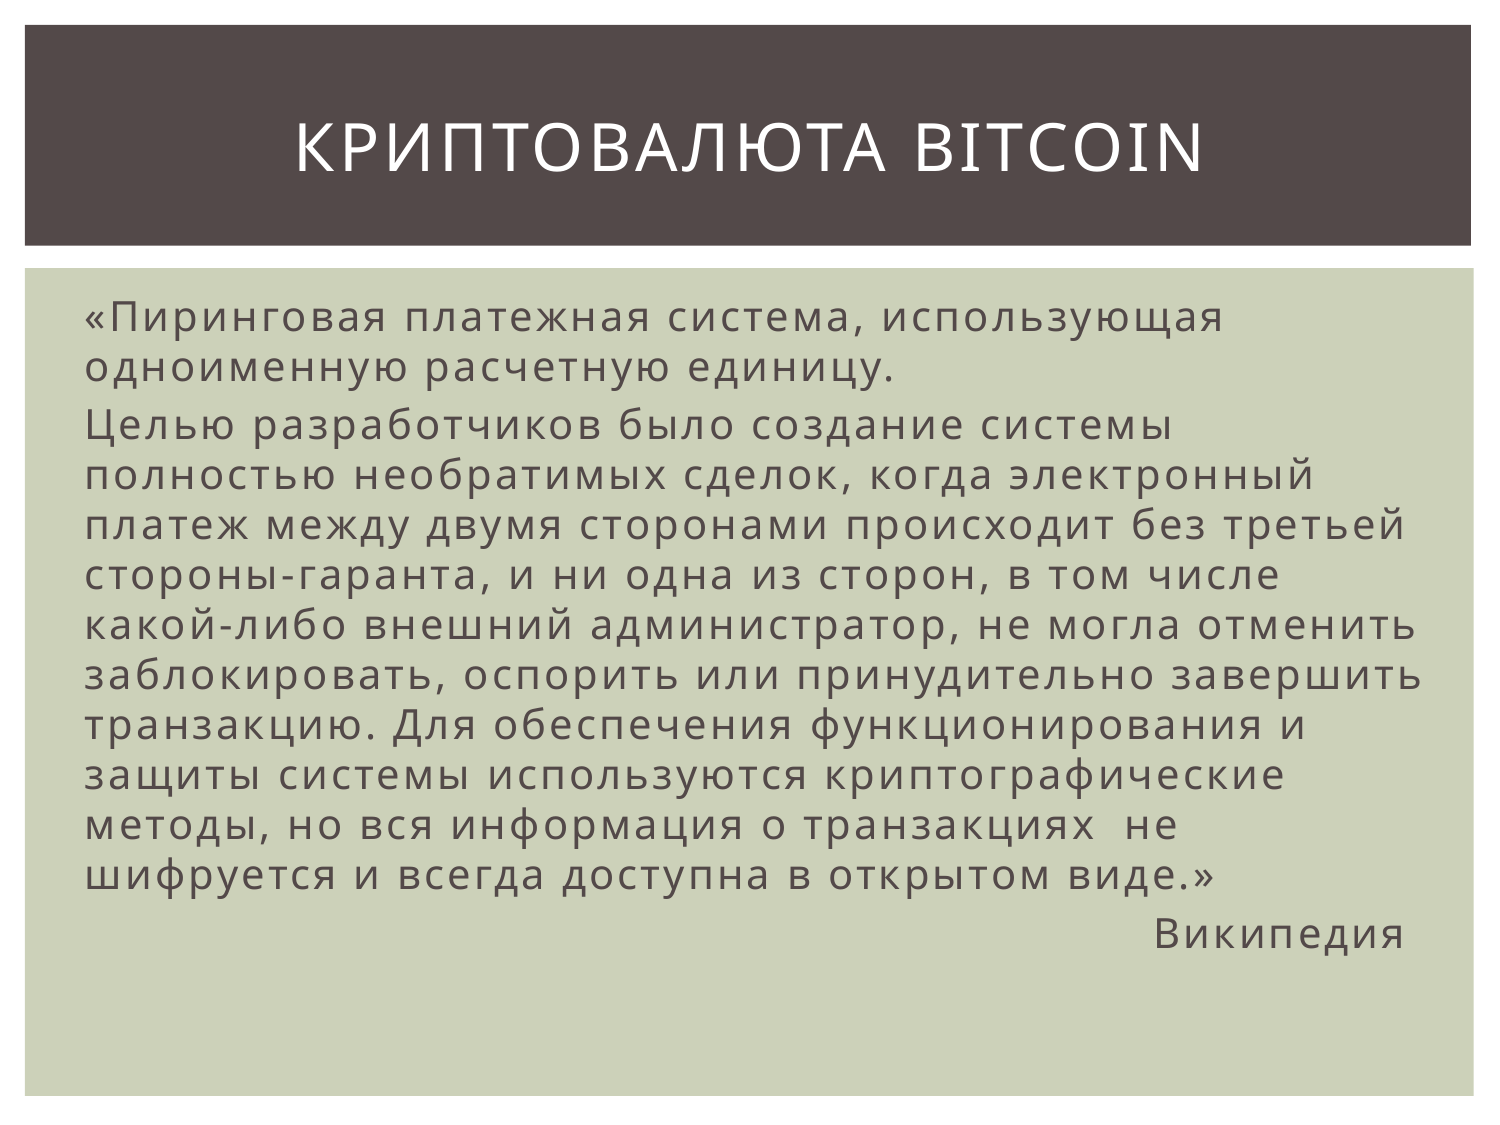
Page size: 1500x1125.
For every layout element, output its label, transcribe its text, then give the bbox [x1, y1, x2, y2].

title Криптовалюта bitcoin [62, 58, 1438, 232]
list «Пиринговая платежная система, использующая одноименную расчетную единицу. Целью разработчиков было создание системы полностью необратимых сделок, когда электронный платеж между двумя сторонами происходит без третьей стороны-гаранта, и ни одна из сторон, в том числе какой-либо внешний администратор, не могла отменить заблокировать, оспорить или принудительно завершить транзакцию. Для обеспечения функционирования и защиты системы используются криптографические методы, но вся информация о транзакциях не шифруется и всегда доступна в открытом виде.» Википедия [62, 281, 1442, 1005]
